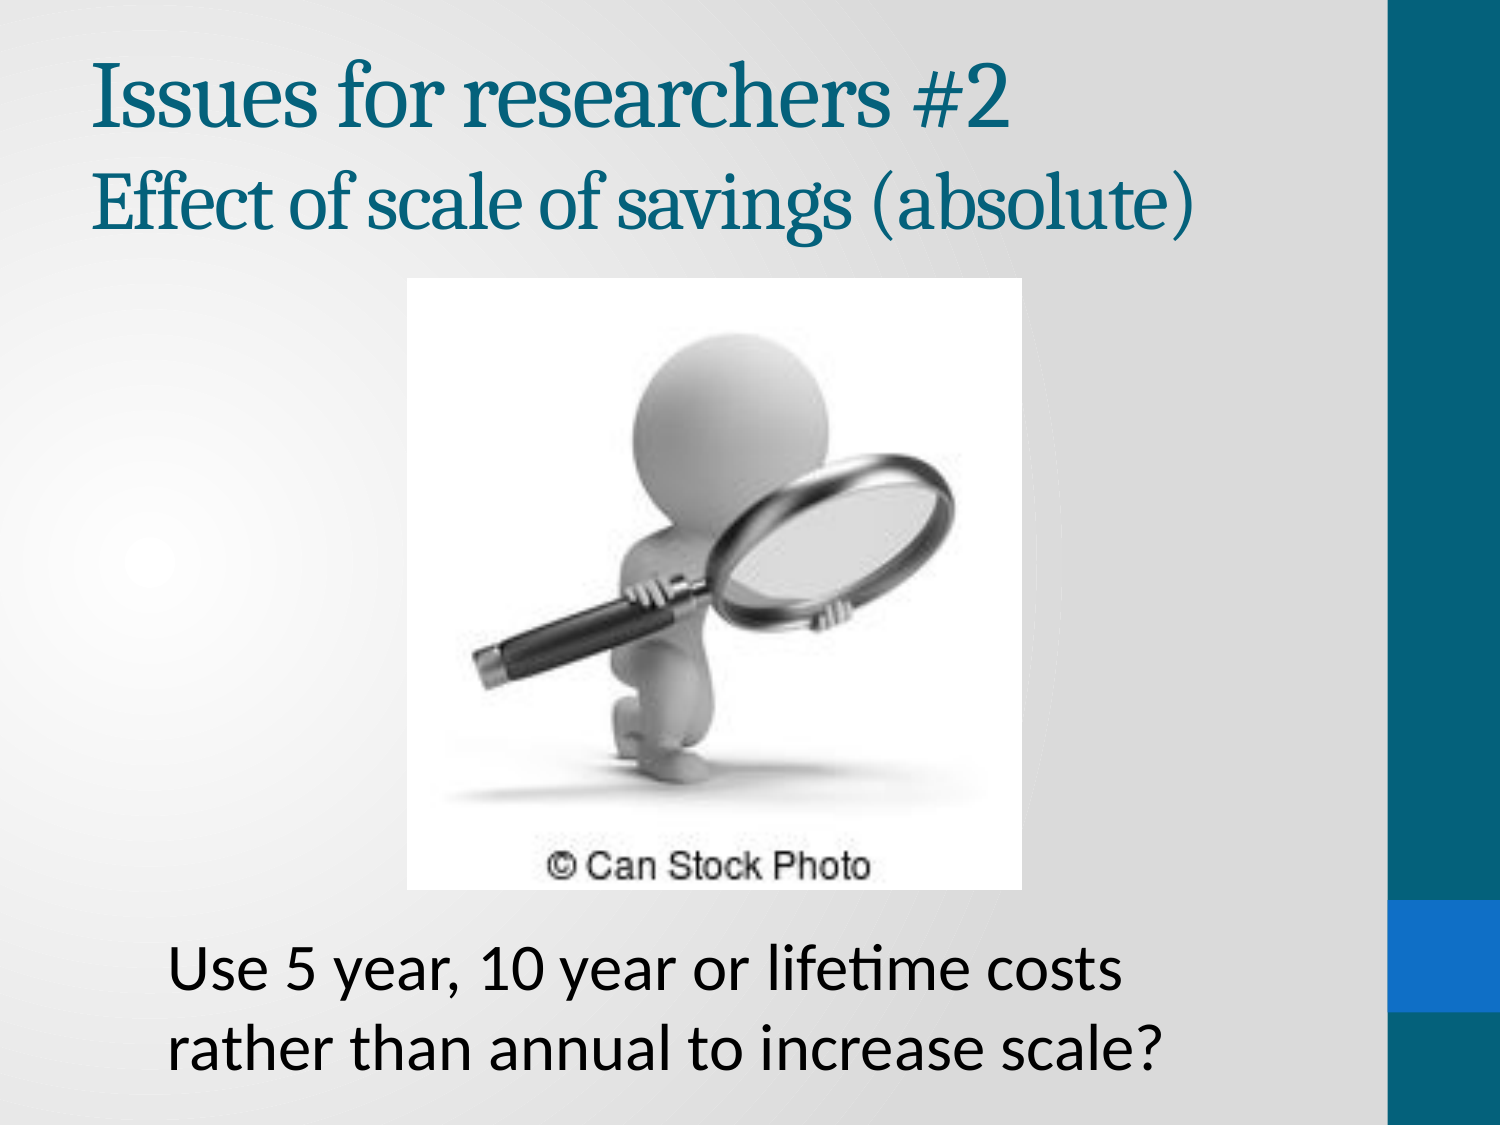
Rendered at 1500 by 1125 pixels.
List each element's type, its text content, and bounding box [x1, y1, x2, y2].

title Issues for researchers #2 Effect of scale of savings (absolute) [75, 45, 1325, 233]
text_box Use 5 year, 10 year or lifetime costs rather than annual to increase scale? [153, 916, 1182, 1092]
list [406, 278, 1023, 891]
